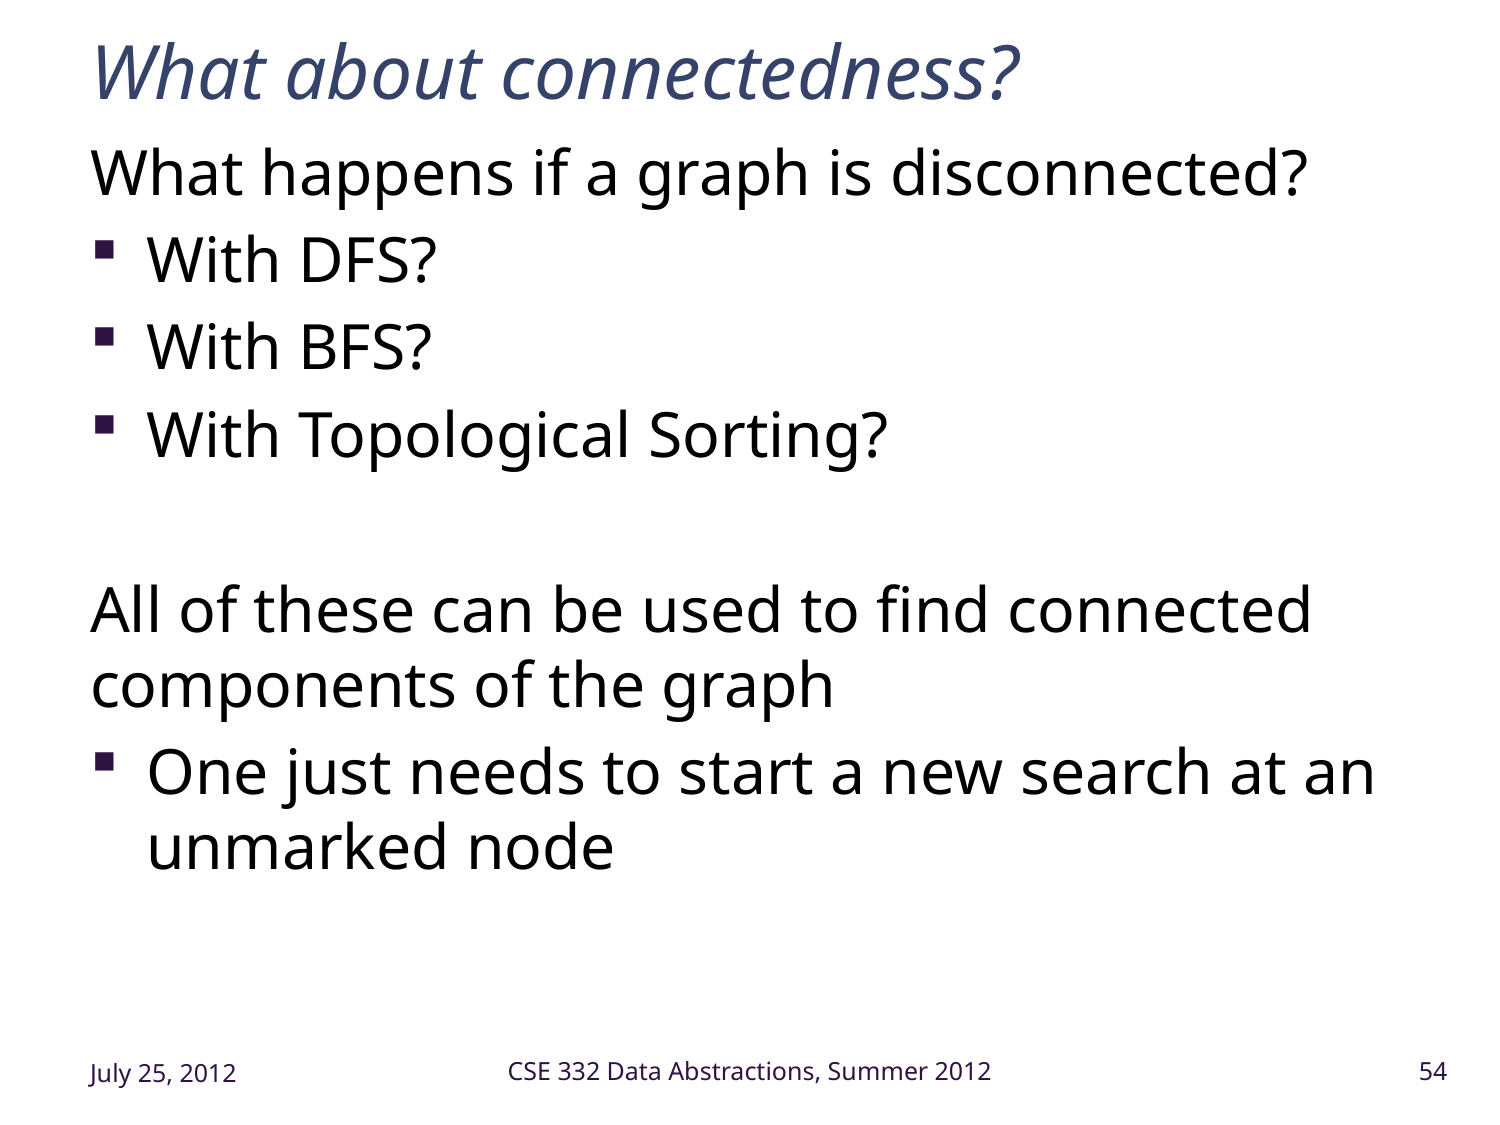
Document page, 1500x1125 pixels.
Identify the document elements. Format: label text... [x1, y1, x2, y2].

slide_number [75, 1042, 338, 1103]
slide_number 54 [1333, 1042, 1463, 1103]
list What happens if a graph is disconnected? With DFS? With BFS? With Topological Sorting? All of these can be used to find connected components of the graph One just needs to start a new search at an unmarked node [75, 125, 1463, 1025]
footer CSE 332 Data Abstractions, Summer 2012 [348, 1042, 1152, 1103]
title What about connectedness? [75, 24, 1463, 105]
